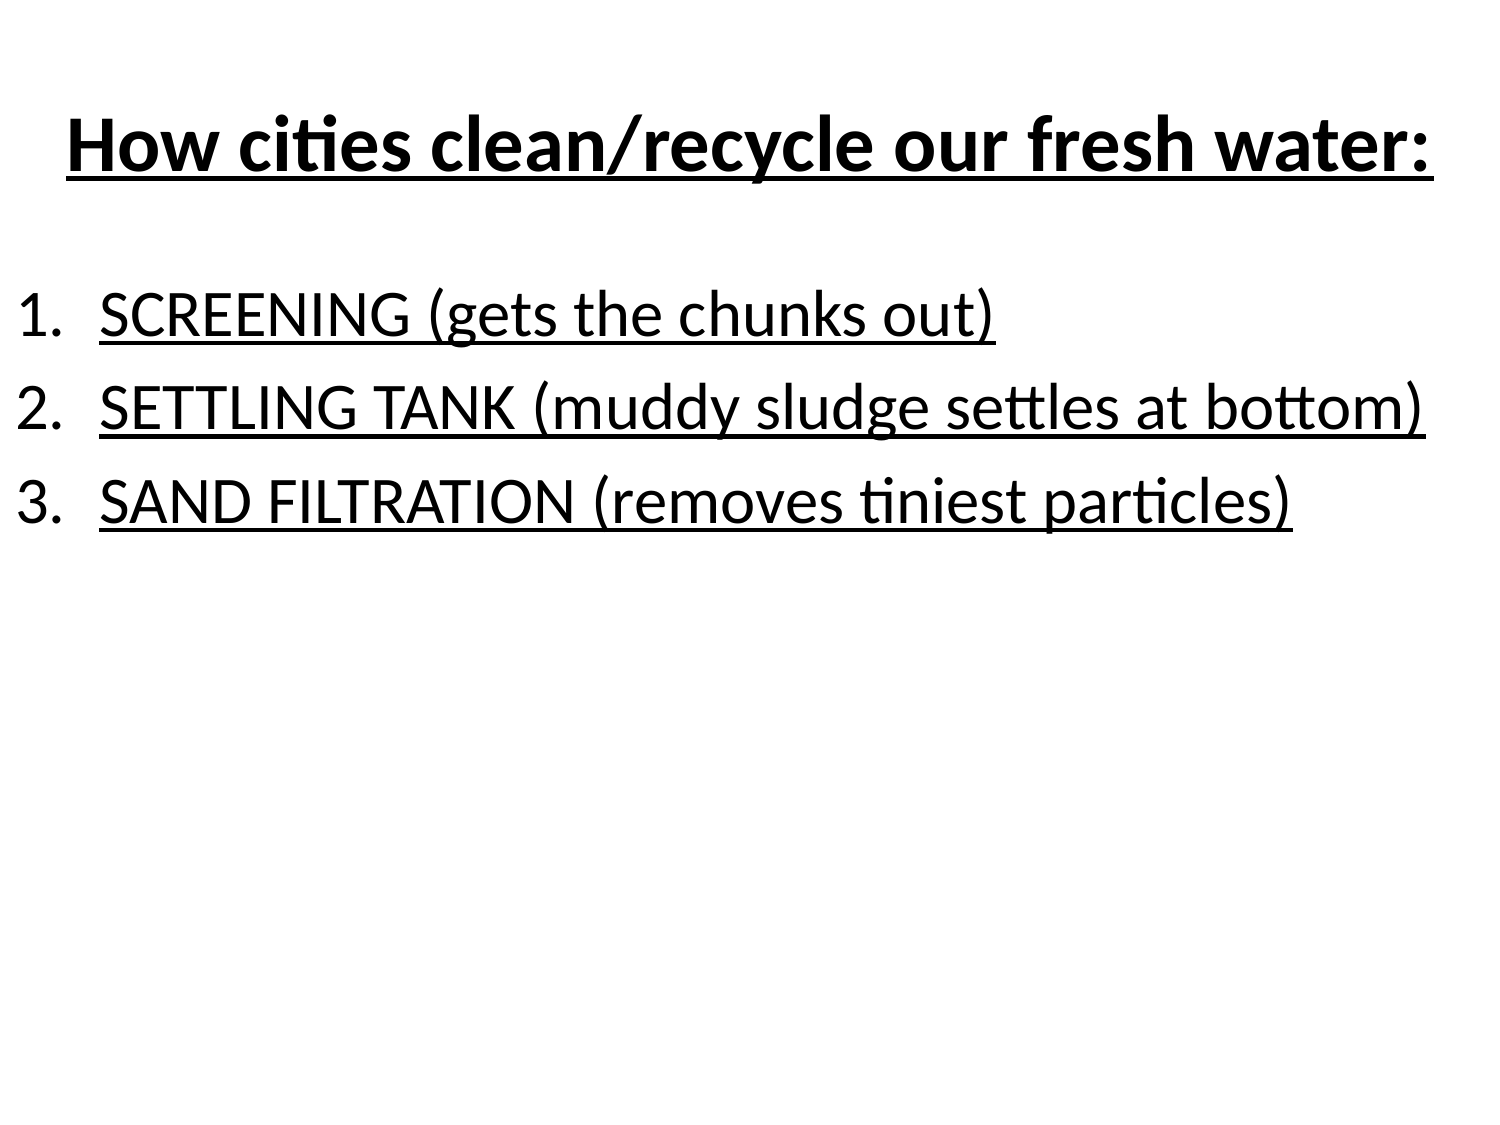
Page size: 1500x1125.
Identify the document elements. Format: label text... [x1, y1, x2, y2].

list SCREENING (gets the chunks out) SETTLING TANK (muddy sludge settles at bottom) SAND FILTRATION (removes tiniest particles) [0, 262, 1488, 1005]
title How cities clean/recycle our fresh water: [0, 45, 1500, 233]
